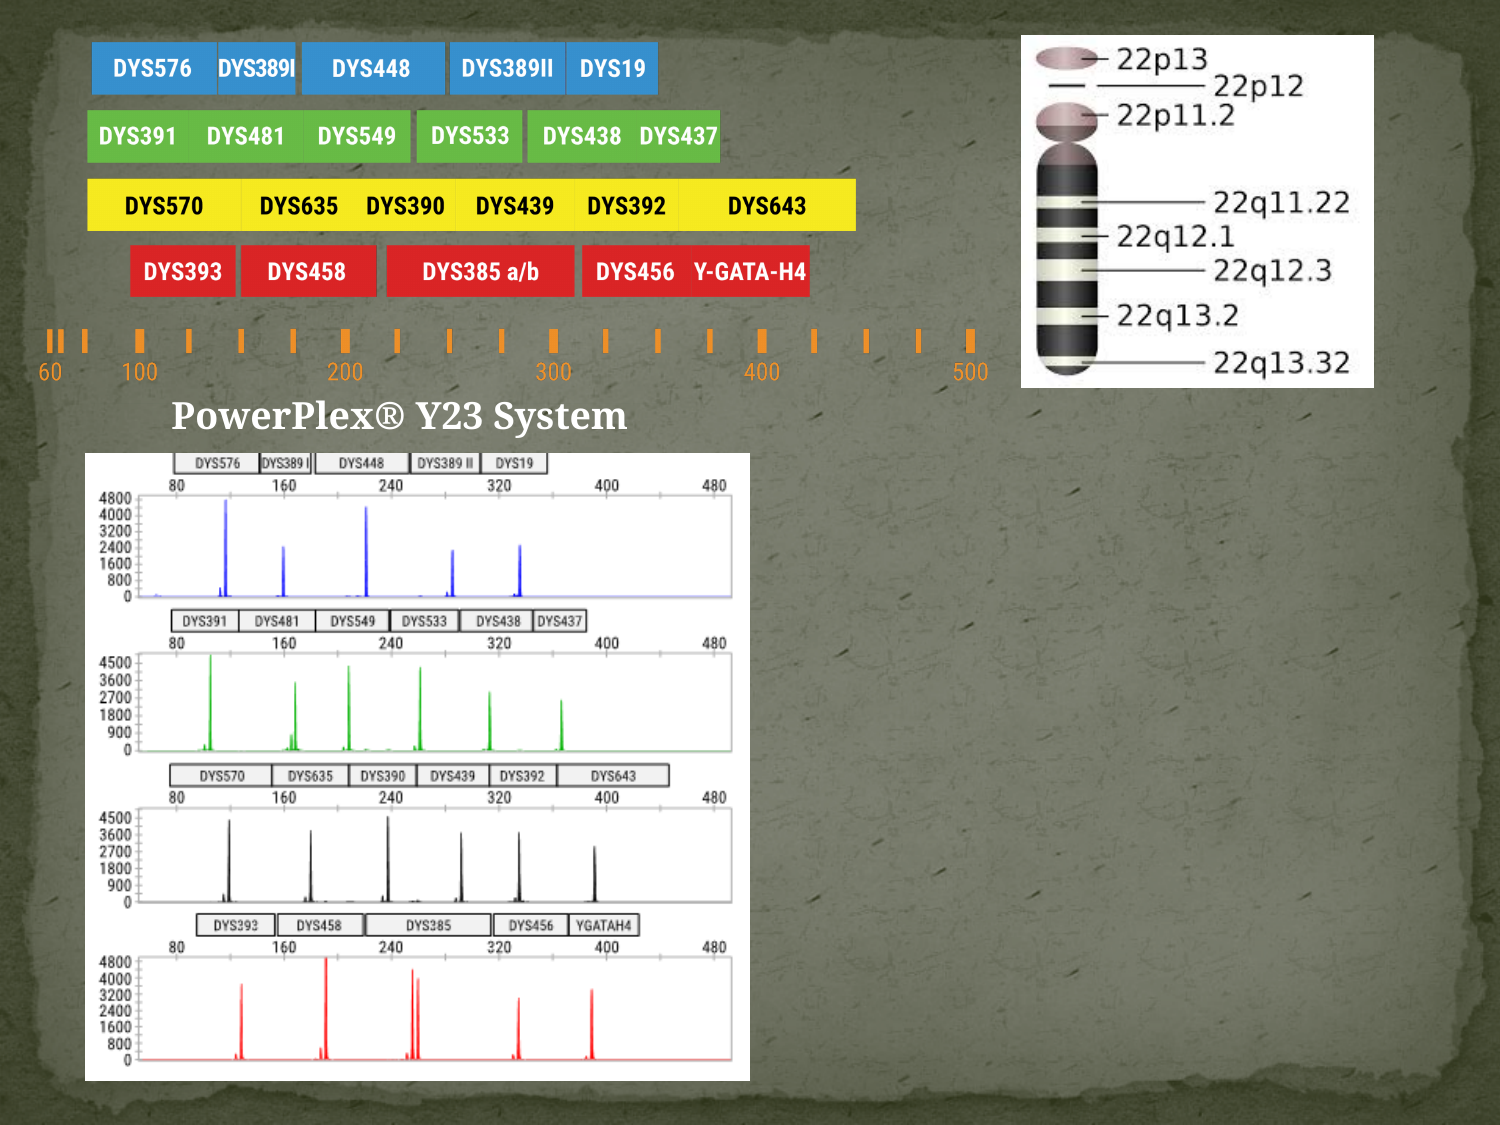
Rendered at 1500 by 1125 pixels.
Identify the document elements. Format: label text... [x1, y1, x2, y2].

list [1024, 38, 1372, 386]
text_box PowerPlex® Y23 System [156, 411, 644, 443]
picture [85, 453, 751, 1081]
picture [13, 42, 1014, 404]
